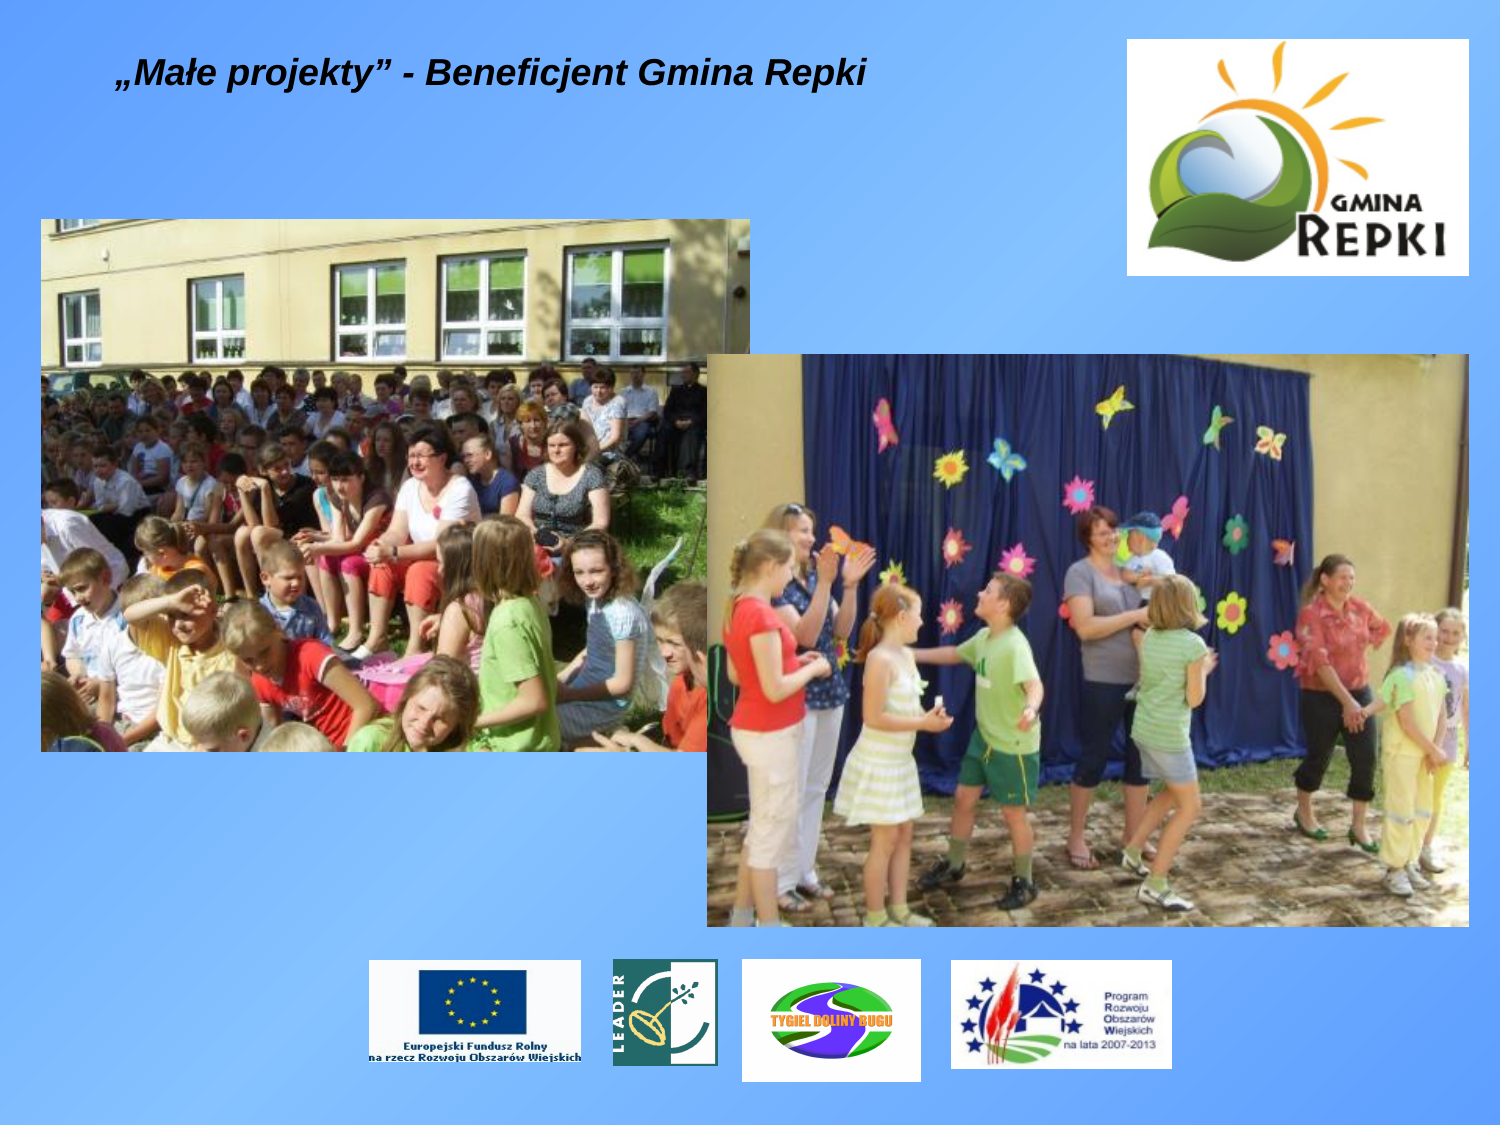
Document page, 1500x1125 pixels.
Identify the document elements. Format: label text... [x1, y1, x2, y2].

text_box „Małe projekty” - Beneficjent Gmina Repki [100, 40, 975, 101]
picture [350, 958, 1220, 1125]
picture [40, 219, 1469, 927]
picture [1127, 39, 1469, 277]
